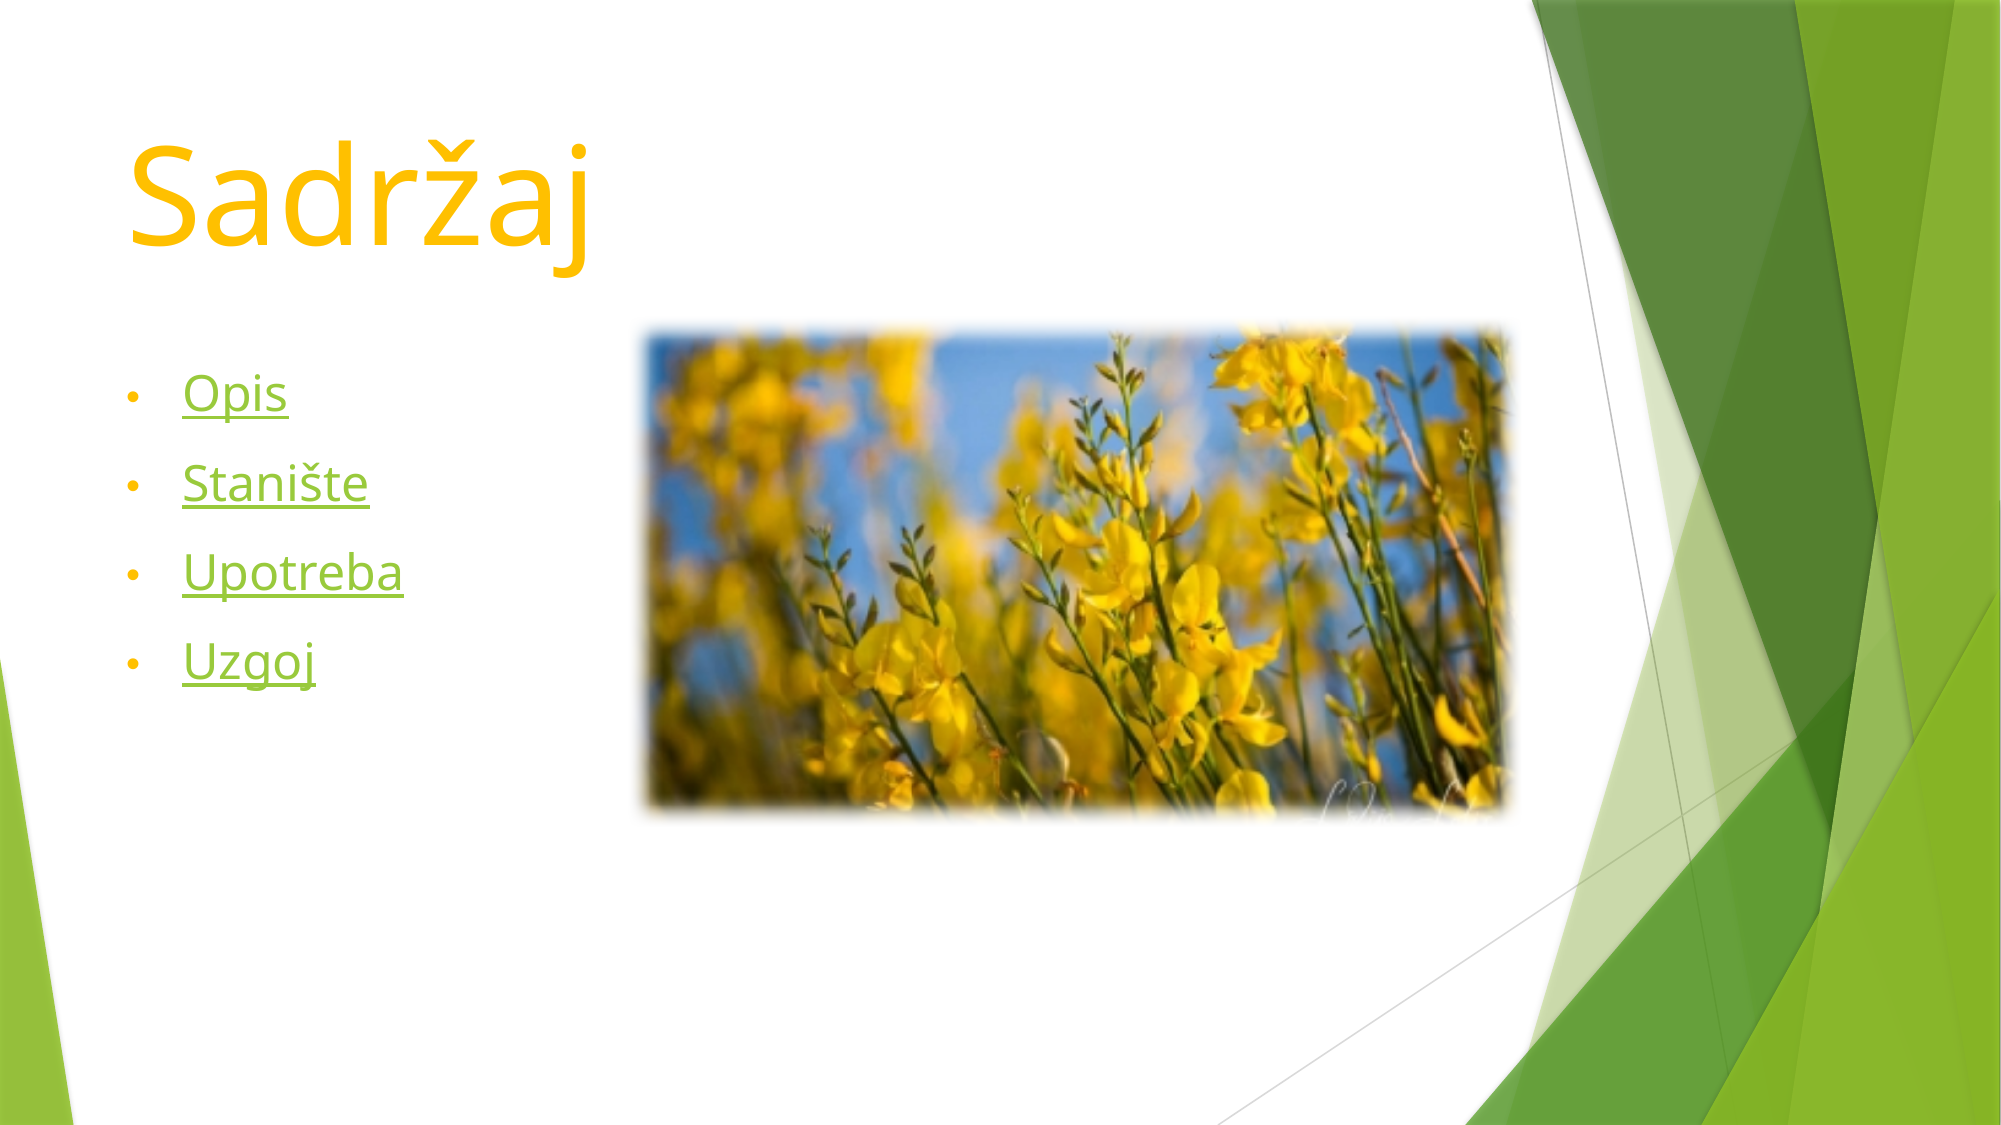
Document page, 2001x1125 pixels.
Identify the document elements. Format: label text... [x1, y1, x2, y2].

list Opis Stanište Upotreba Uzgoj [111, 354, 1522, 992]
title Sadržaj [111, 99, 1522, 317]
picture [627, 316, 1522, 828]
